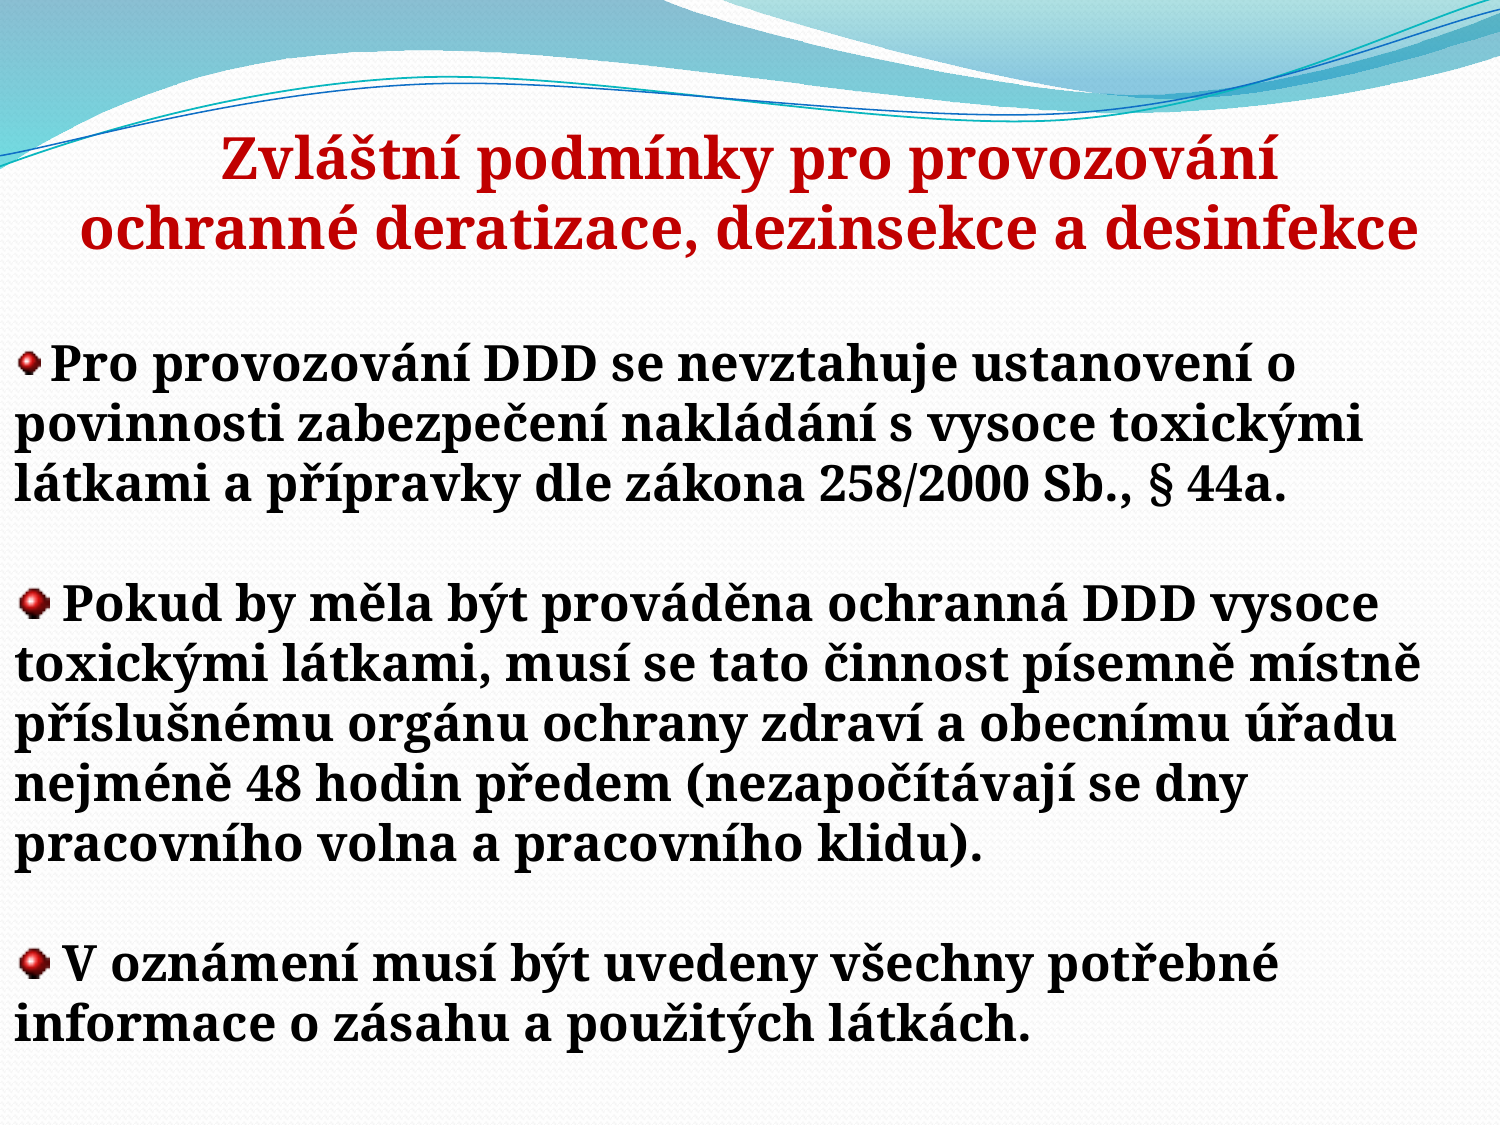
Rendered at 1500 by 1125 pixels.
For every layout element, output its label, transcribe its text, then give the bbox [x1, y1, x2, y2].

text_box Zvláštní podmínky pro provozování ochranné deratizace, dezinsekce a desinfekce Pro provozování DDD se nevztahuje ustanovení o povinnosti zabezpečení nakládání s vysoce toxickými látkami a přípravky dle zákona 258/2000 Sb., § 44a. Pokud by měla být prováděna ochranná DDD vysoce toxickými látkami, musí se tato činnost písemně místně příslušnému orgánu ochrany zdraví a obecnímu úřadu nejméně 48 hodin předem (nezapočítávají se dny pracovního volna a pracovního klidu). V oznámení musí být uvedeny všechny potřebné informace o zásahu a použitých látkách. [0, 113, 1500, 1059]
picture [14, 347, 41, 375]
picture [14, 583, 50, 619]
picture [14, 943, 50, 979]
